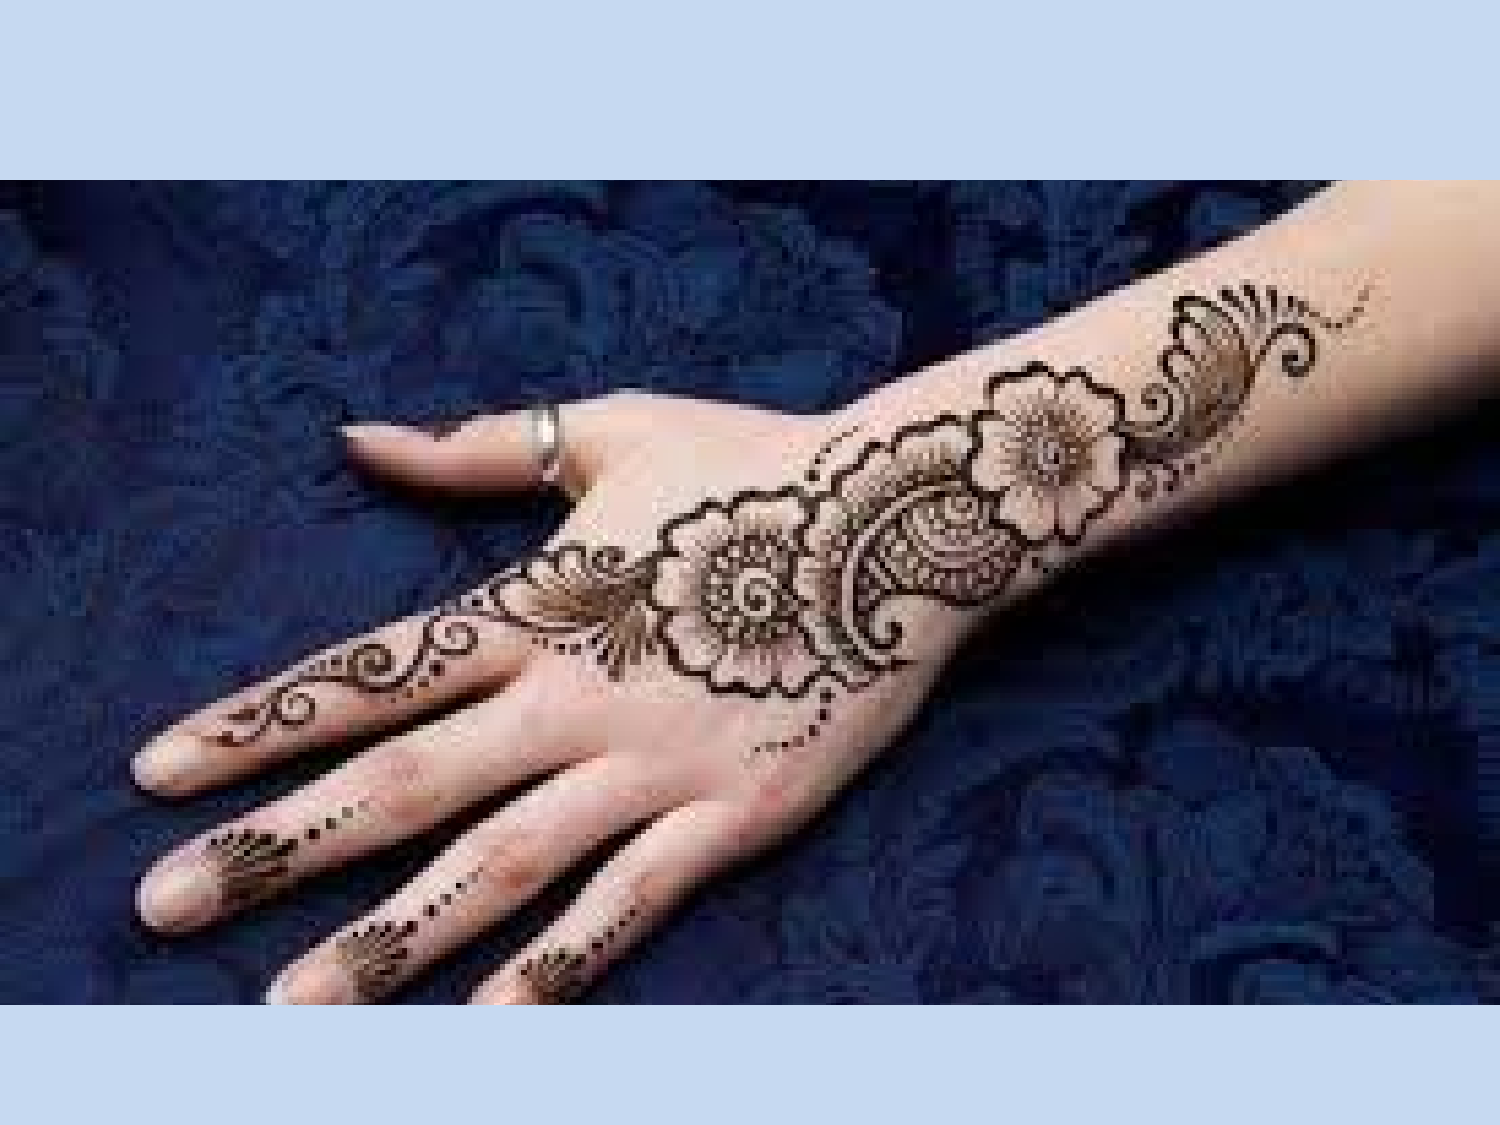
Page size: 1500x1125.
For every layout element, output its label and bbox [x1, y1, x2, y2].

list [0, 179, 1500, 1006]
